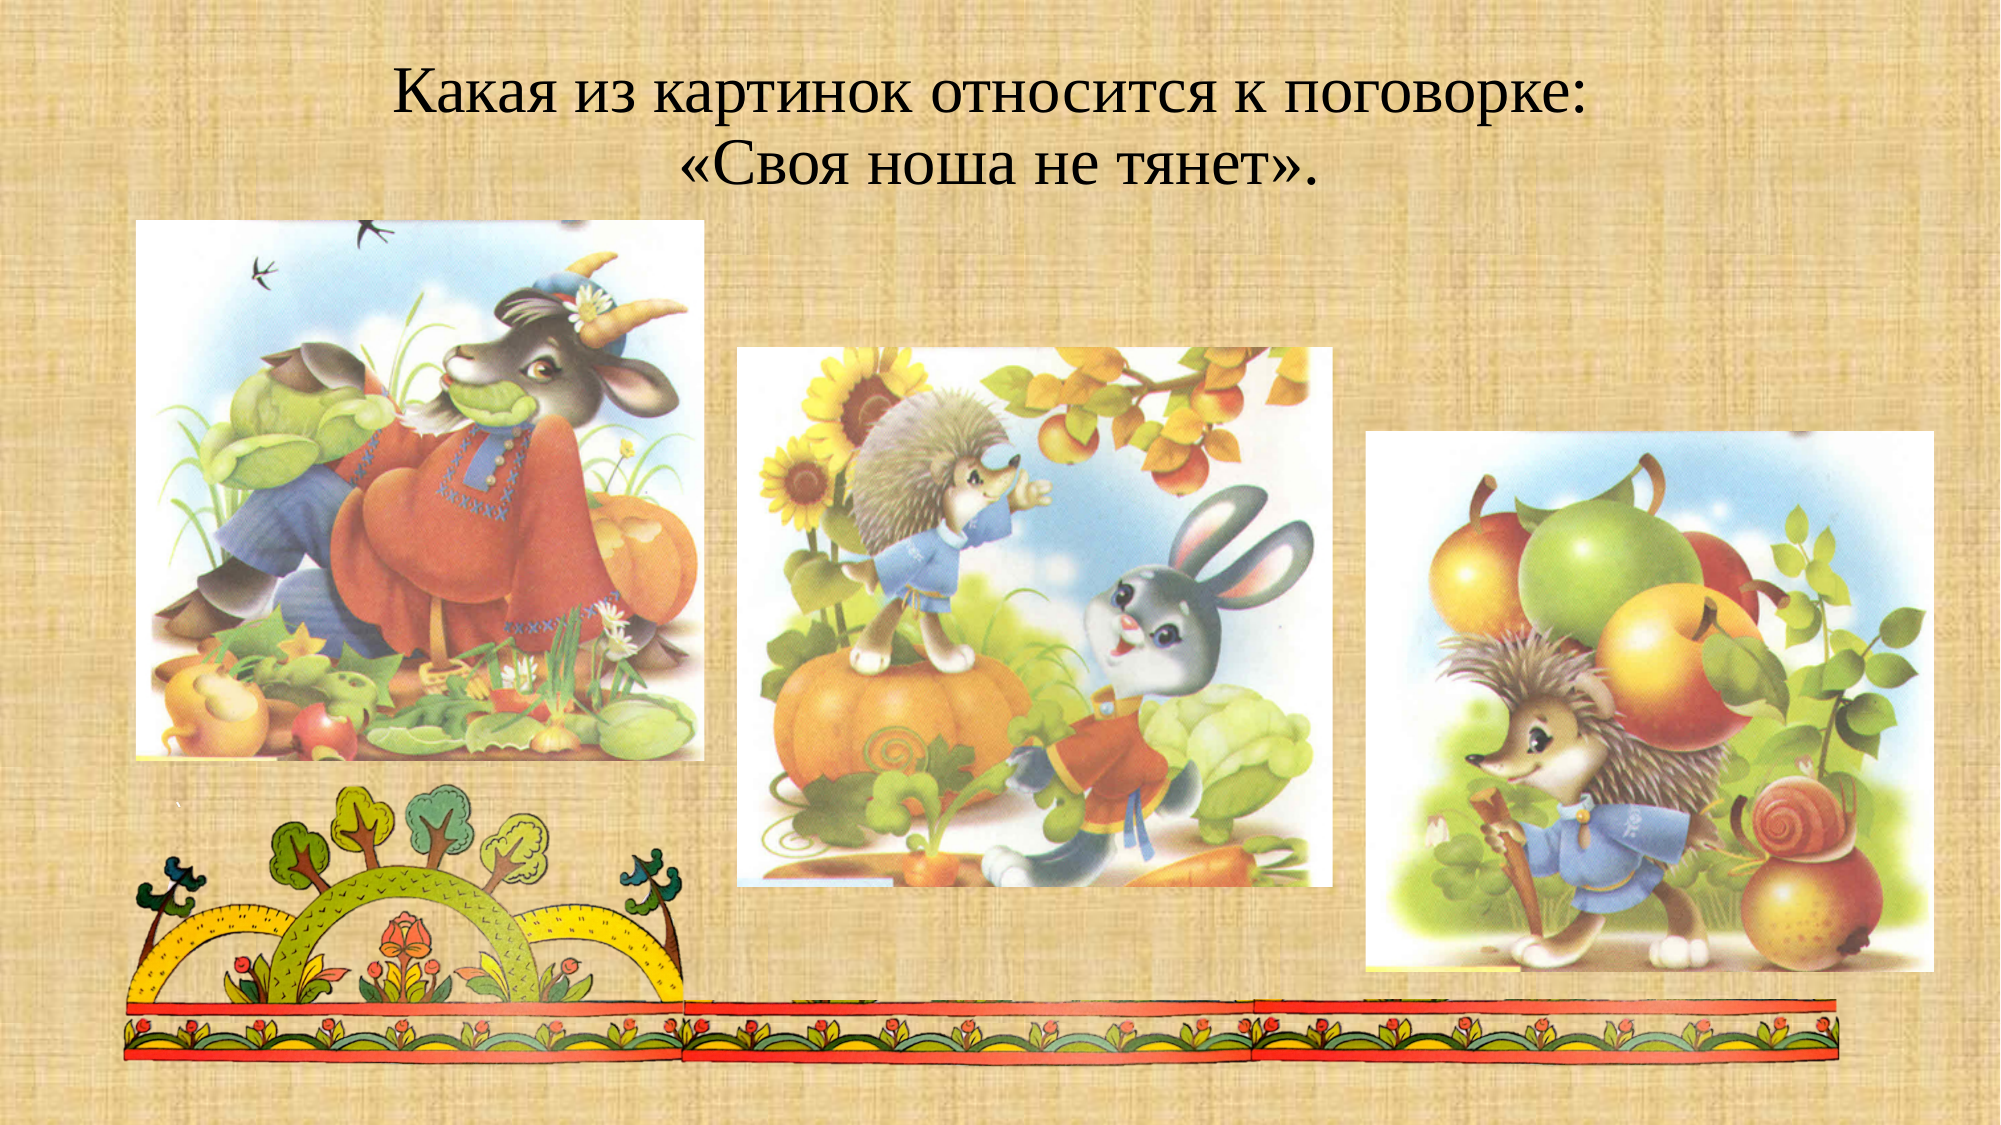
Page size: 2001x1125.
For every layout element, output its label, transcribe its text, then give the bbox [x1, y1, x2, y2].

title Какая из картинок относится к поговорке: «Своя ноша не тянет». [137, 18, 1863, 236]
picture [0, 0, 2001, 1125]
